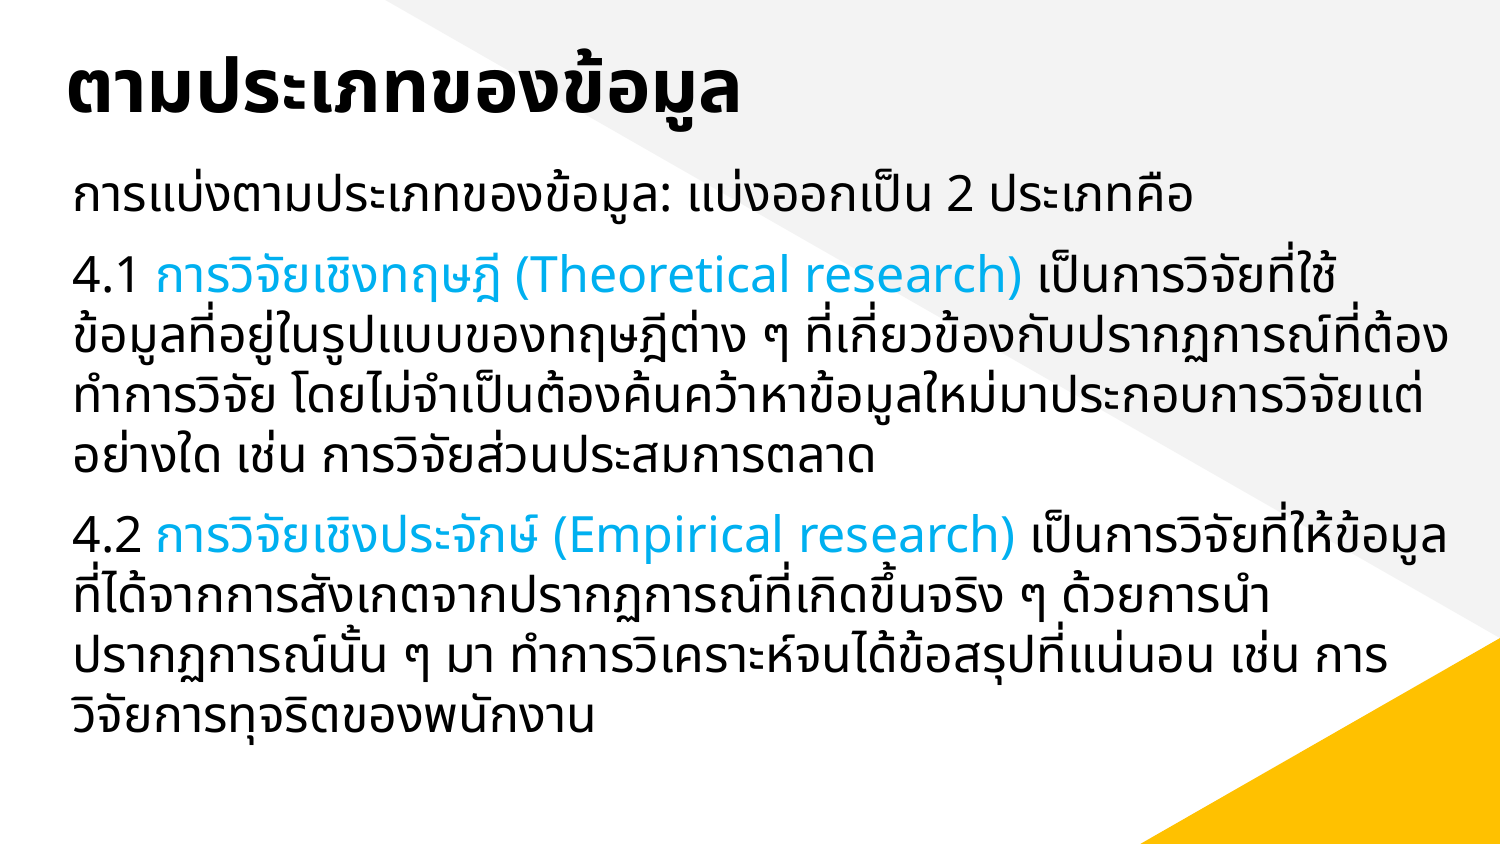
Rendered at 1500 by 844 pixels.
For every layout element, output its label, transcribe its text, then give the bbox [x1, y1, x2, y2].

text_box ตามประเภทของข้อมูล [50, 22, 1379, 117]
list การแบ่งตามประเภทของข้อมูล: แบ่งออกเป็น 2 ประเภทคือ 4.1 การวิจัยเชิงทฤษฎี (Theoretical research) เป็นการวิจัยที่ใช้ข้อมูลที่อยู่ในรูปแบบของทฤษฎีต่าง ๆ ที่เกี่ยวข้องกับปรากฏการณ์ที่ต้องทําการวิจัย โดยไม่จําเป็นต้องค้นคว้าหาข้อมูลใหม่มาประกอบการวิจัยแต่อย่างใด เช่น การวิจัยส่วนประสมการตลาด 4.2 การวิจัยเชิงประจักษ์ (Empirical research) เป็นการวิจัยที่ให้ข้อมูลที่ได้จากการสังเกตจากปรากฏการณ์ที่เกิดขึ้นจริง ๆ ด้วยการนําปรากฏการณ์นั้น ๆ มา ทําการวิเคราะห์จนได้ข้อสรุปที่แน่นอน เช่น การวิจัยการทุจริตของพนักงาน [34, 146, 1466, 720]
